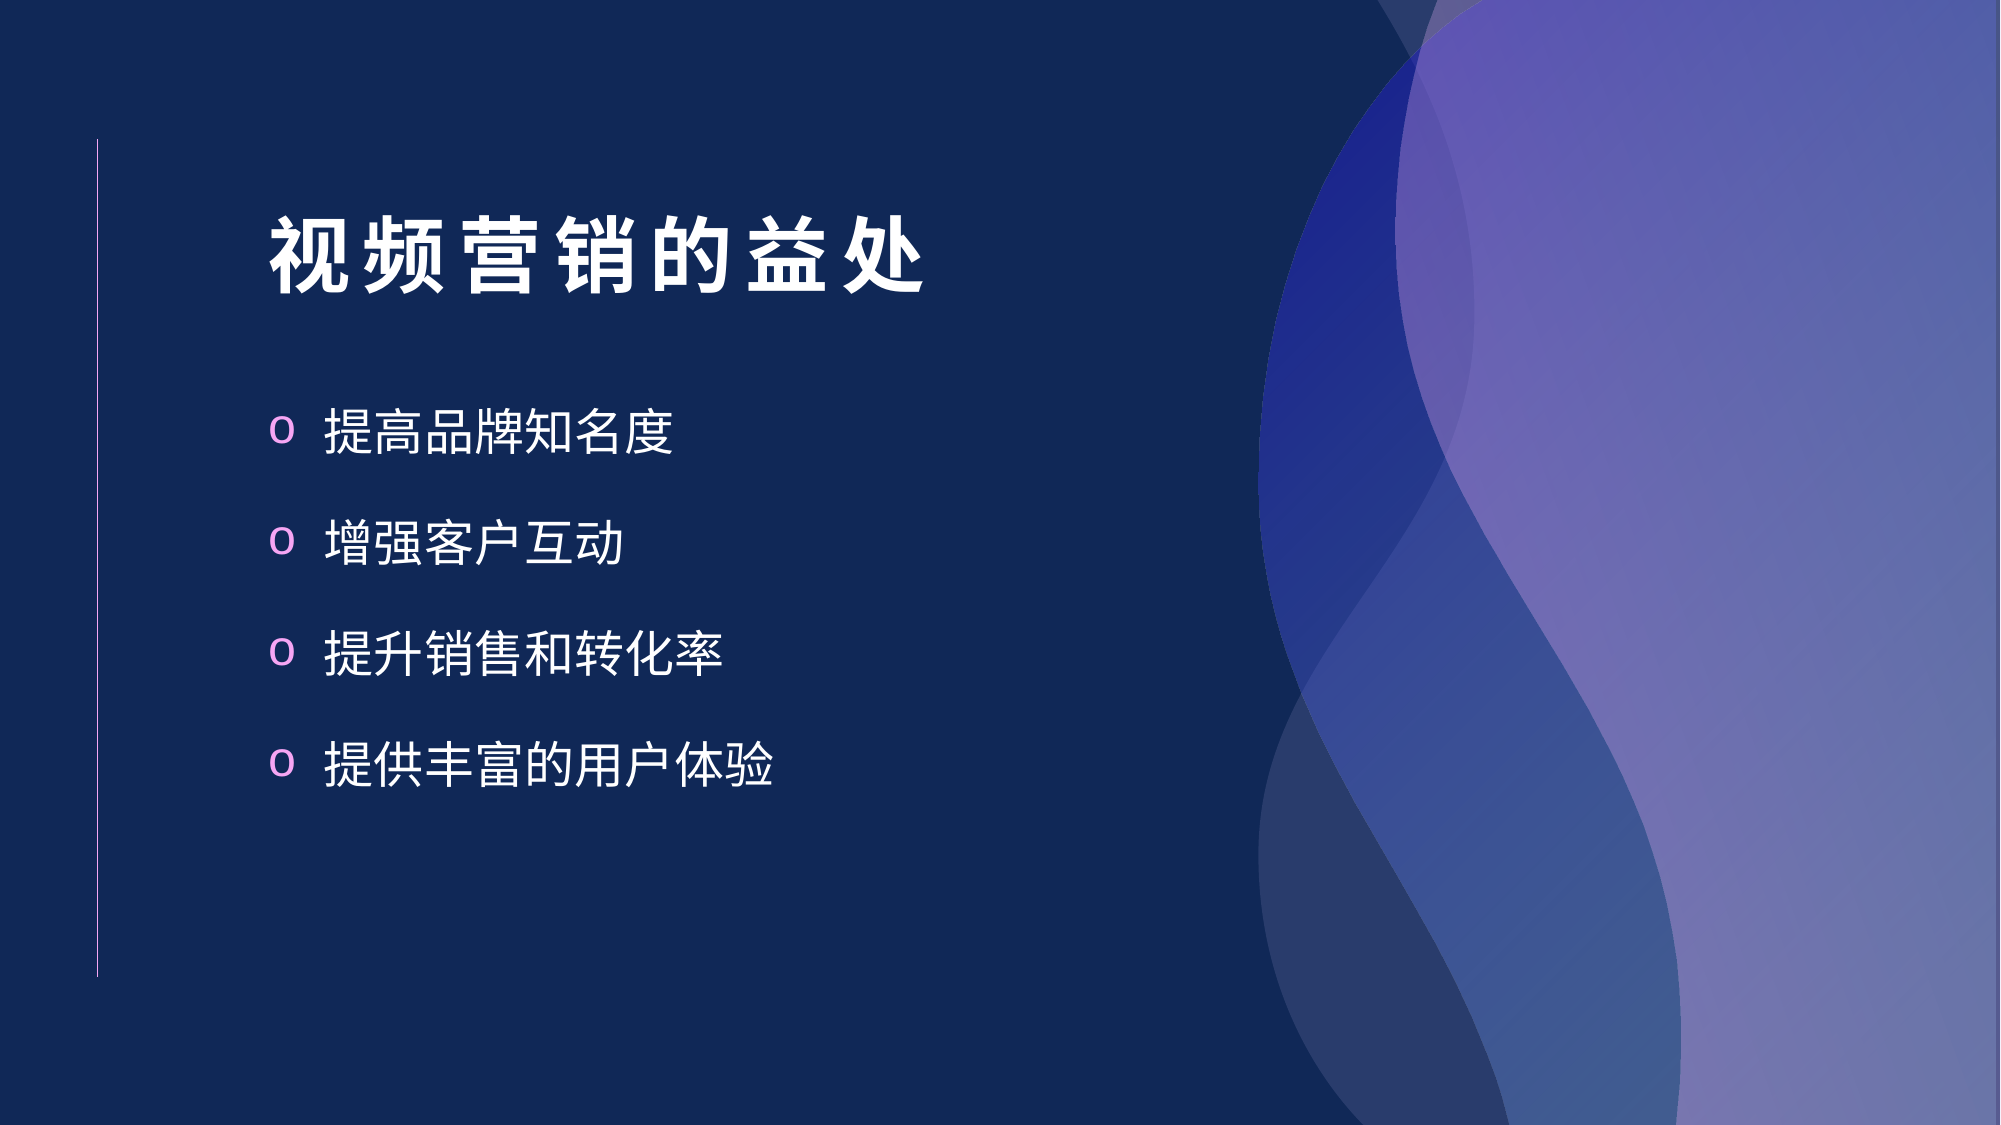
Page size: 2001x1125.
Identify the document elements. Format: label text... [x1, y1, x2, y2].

title 视频营销的益处 [251, 136, 1709, 312]
list 提高品牌知名度 增强客户互动 提升销售和转化率 提供丰富的用户体验 [251, 363, 1306, 902]
